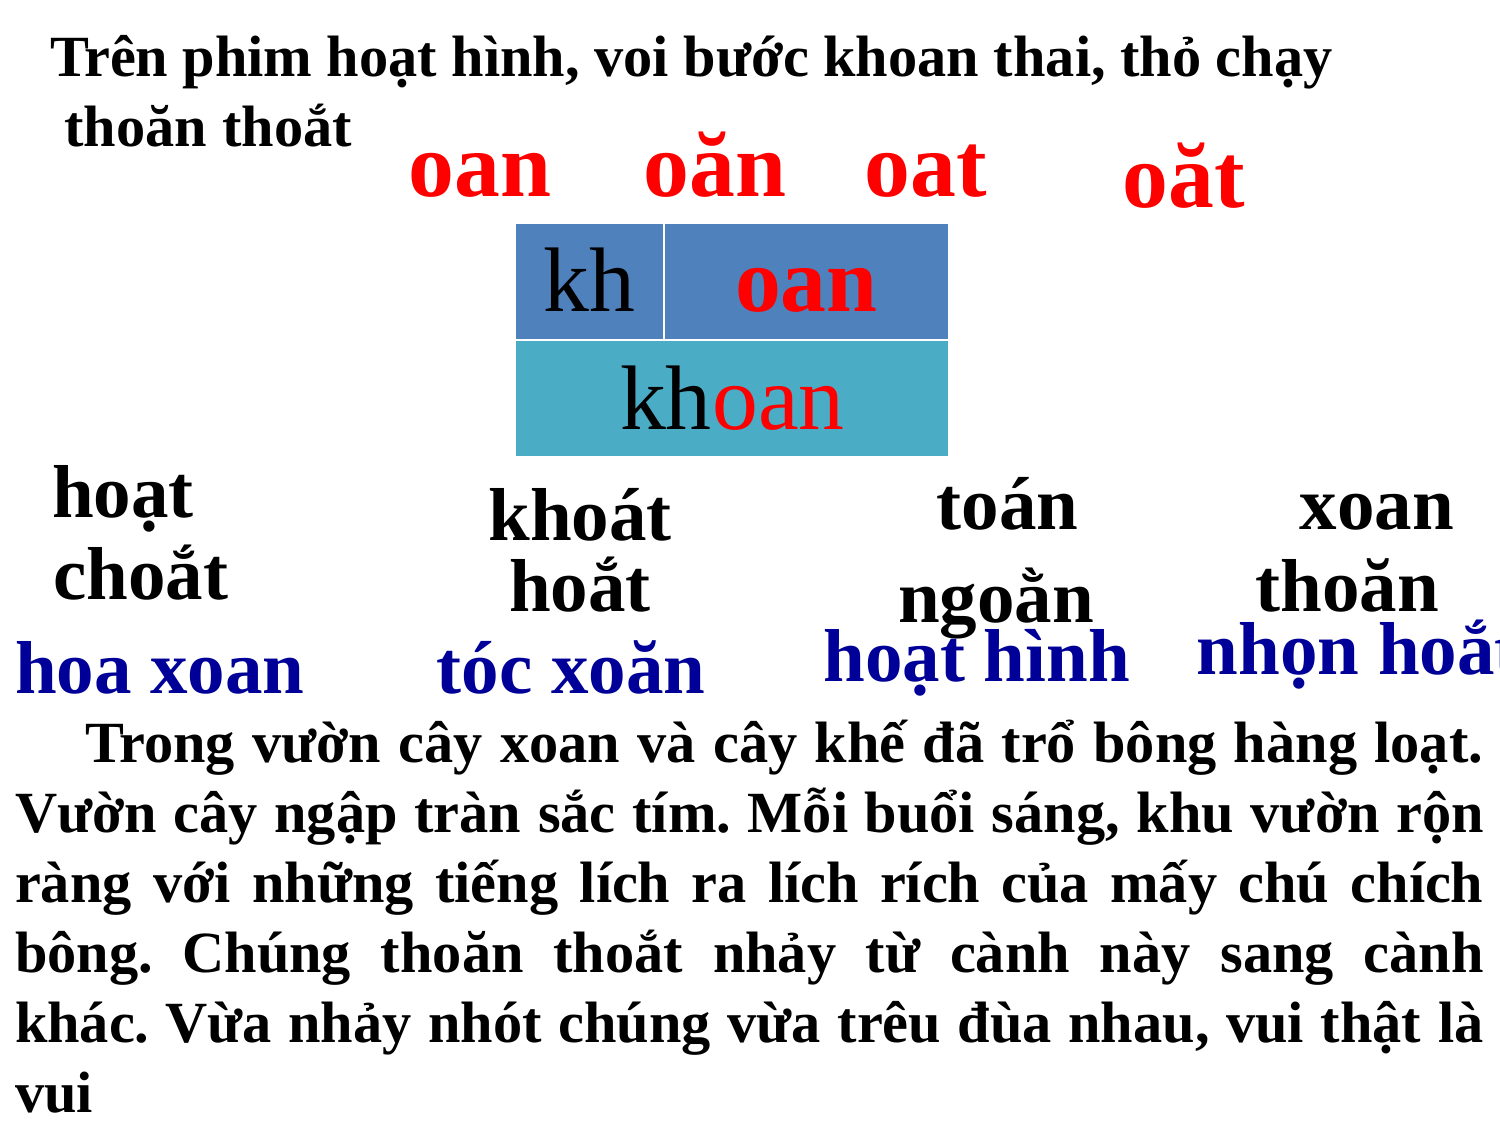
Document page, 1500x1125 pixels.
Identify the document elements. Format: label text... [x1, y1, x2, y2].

text_box hoạt hình [808, 597, 1161, 706]
text_box khoát [457, 457, 704, 527]
table_header khoan [516, 341, 948, 456]
text_box thoăn [1195, 527, 1500, 590]
text_box oăt [1054, 176, 1313, 225]
text_box oăn [585, 176, 796, 213]
text_box ngoằn [855, 539, 1137, 597]
text_box toán [878, 445, 1137, 539]
text_box xoan [1253, 445, 1500, 527]
text_box Trên phim hoạt hình, voi bước khoan thai, thỏ chạy thoăn thoắt [35, 0, 1500, 176]
text_box choắt [0, 515, 282, 609]
text_box tóc xoăn [421, 609, 739, 717]
text_box hoắt [421, 527, 739, 609]
text_box oan [351, 176, 585, 213]
text_box hoa xoan [0, 609, 340, 717]
table_header kh [516, 224, 663, 339]
text_box hoạt [0, 433, 247, 515]
text_box Trong vườn cây xoan và cây khế đã trổ bông hàng loạt. Vườn cây ngập tràn sắc tím. Mỗi buổi sáng, khu vườn rộn ràng với những tiếng lích ra lích rích của mấy chú chích bông. Chúng thoăn thoắt nhảy từ cành này sang cành khác. Vừa nhảy nhót chúng vừa trêu đùa nhau, vui thật là vui [0, 761, 1500, 1067]
text_box oat [796, 176, 1054, 213]
text_box nhọn hoắt [1136, 590, 1500, 699]
table_header oan [665, 224, 948, 339]
